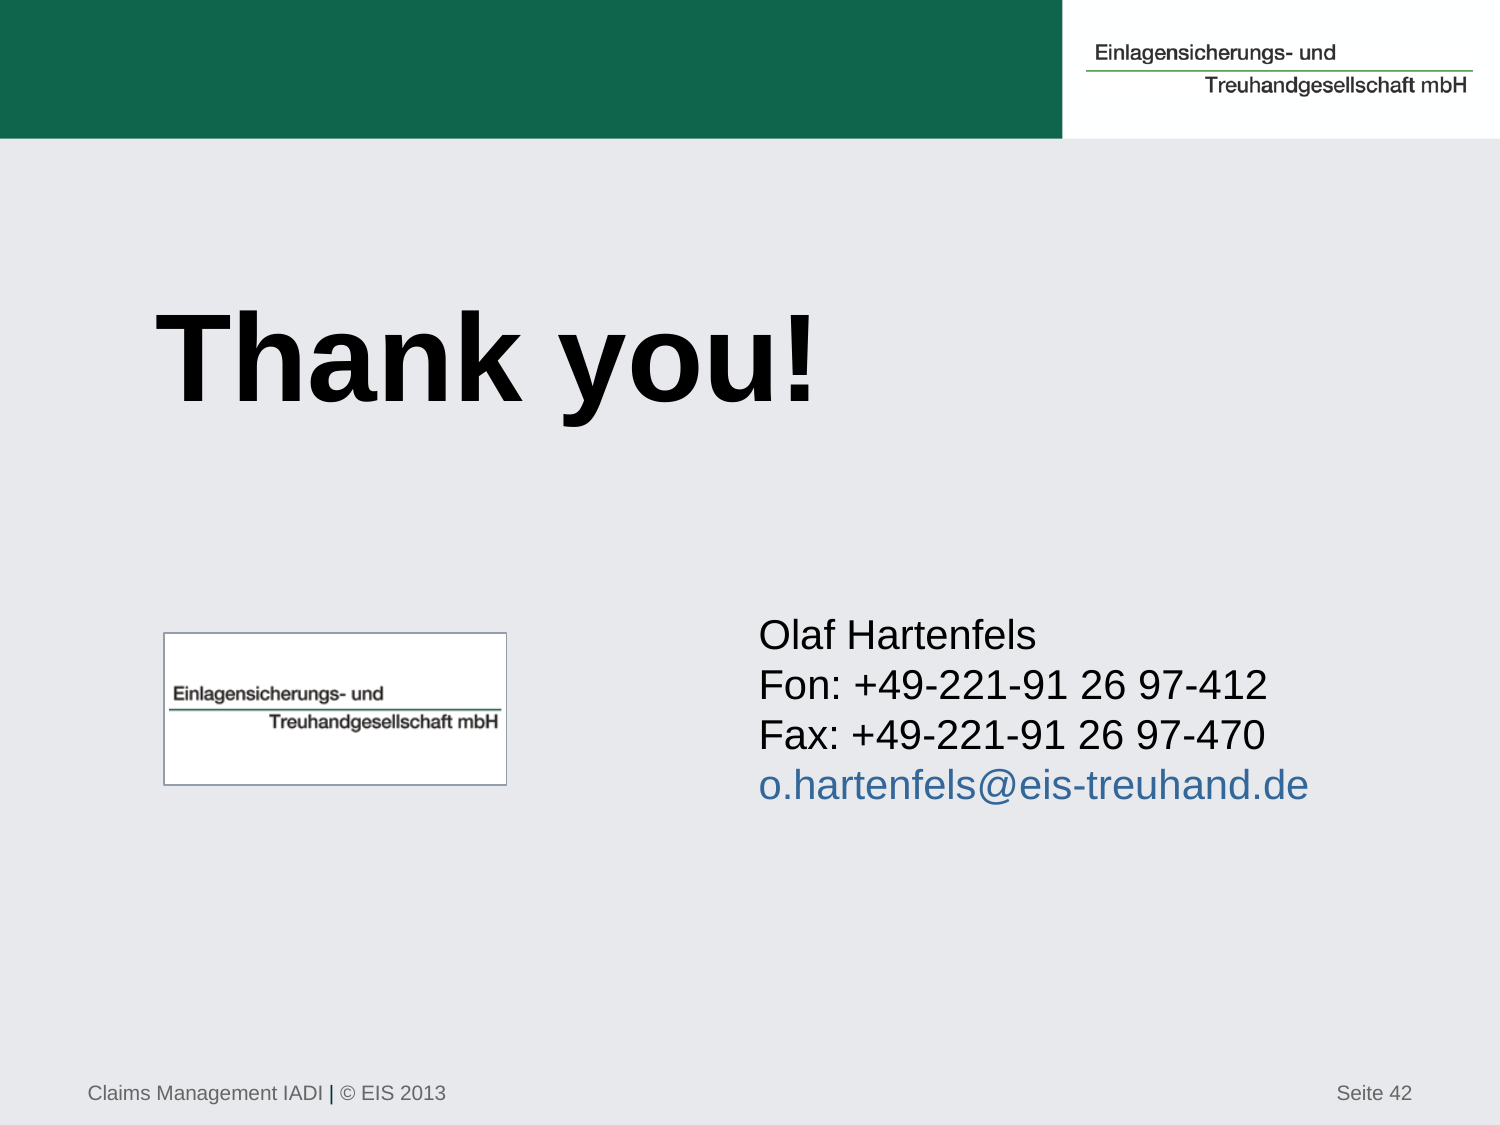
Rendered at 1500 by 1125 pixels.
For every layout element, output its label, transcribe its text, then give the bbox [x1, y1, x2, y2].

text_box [163, 632, 507, 786]
text_box Olaf Hartenfels Fon: +49-221-91 26 97-412 Fax: +49-221-91 26 97-470 o.hartenfels@eis-treuhand.de [87, 249, 1413, 1038]
picture [1086, 41, 1473, 97]
